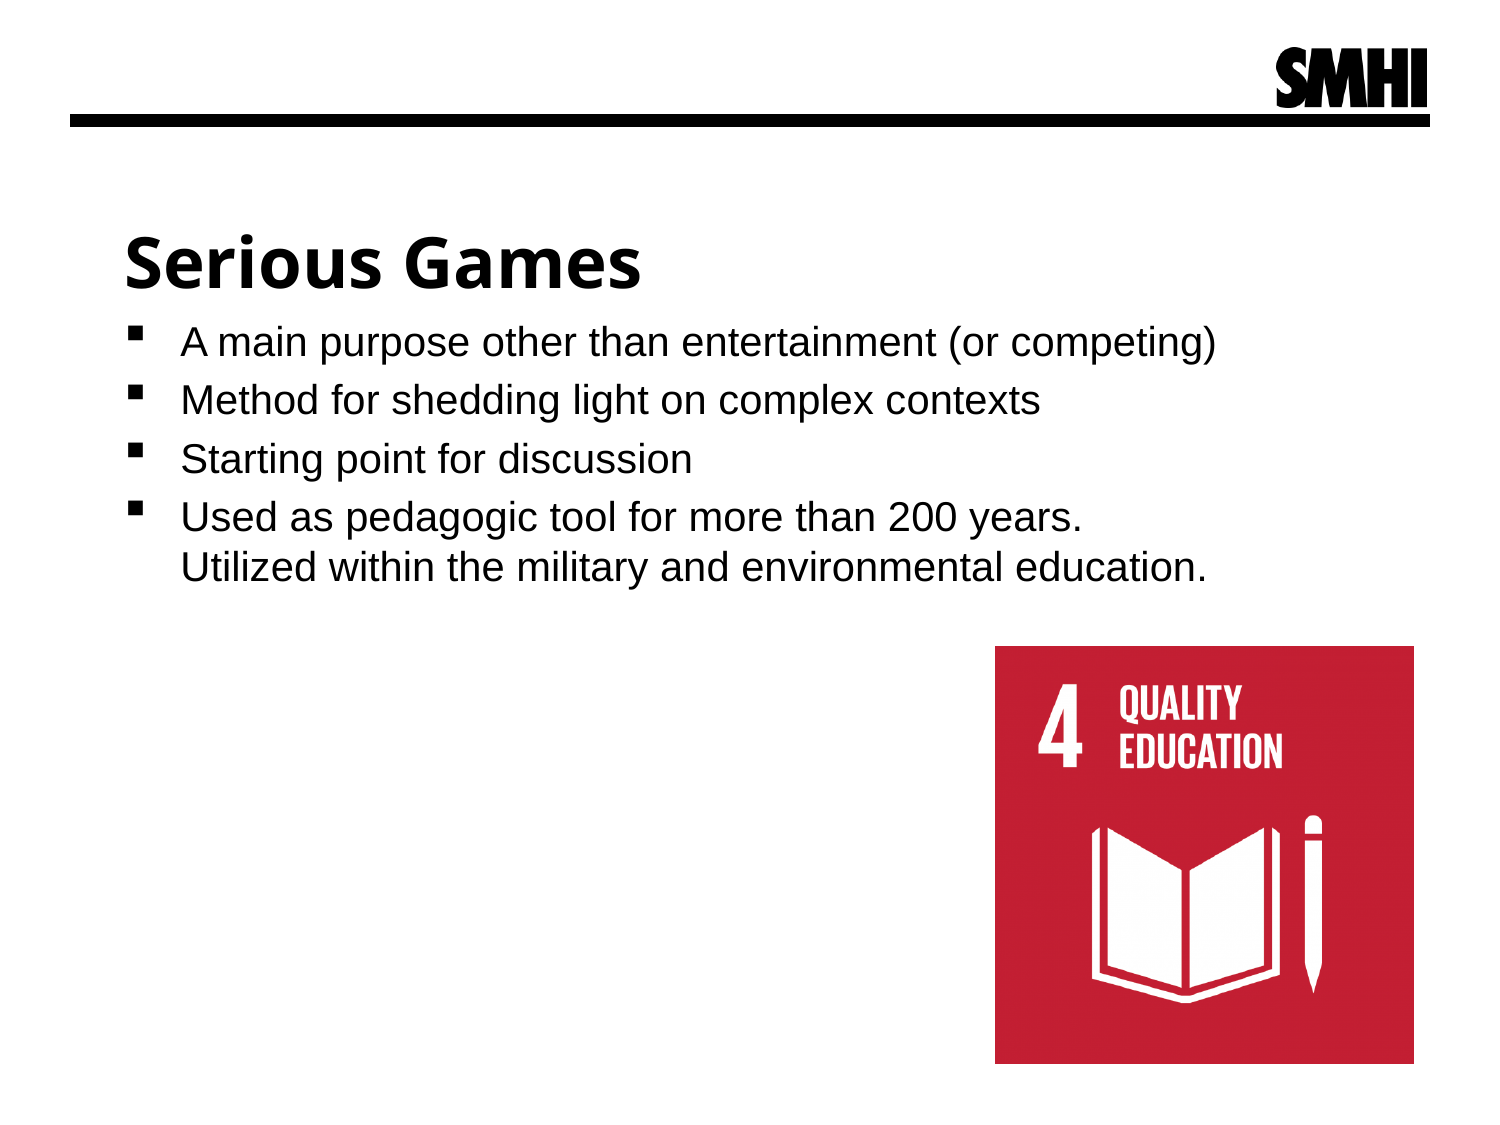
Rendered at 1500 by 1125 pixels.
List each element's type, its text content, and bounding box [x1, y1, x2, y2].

text_box A main purpose other than entertainment (or competing) Method for shedding light on complex contexts Starting point for discussion Used as pedagogic tool for more than 200 years. Utilized within the military and environmental education. [124, 314, 1376, 1051]
text_box Serious Games [124, 168, 1377, 303]
picture [1276, 47, 1427, 108]
picture [995, 645, 1414, 1064]
